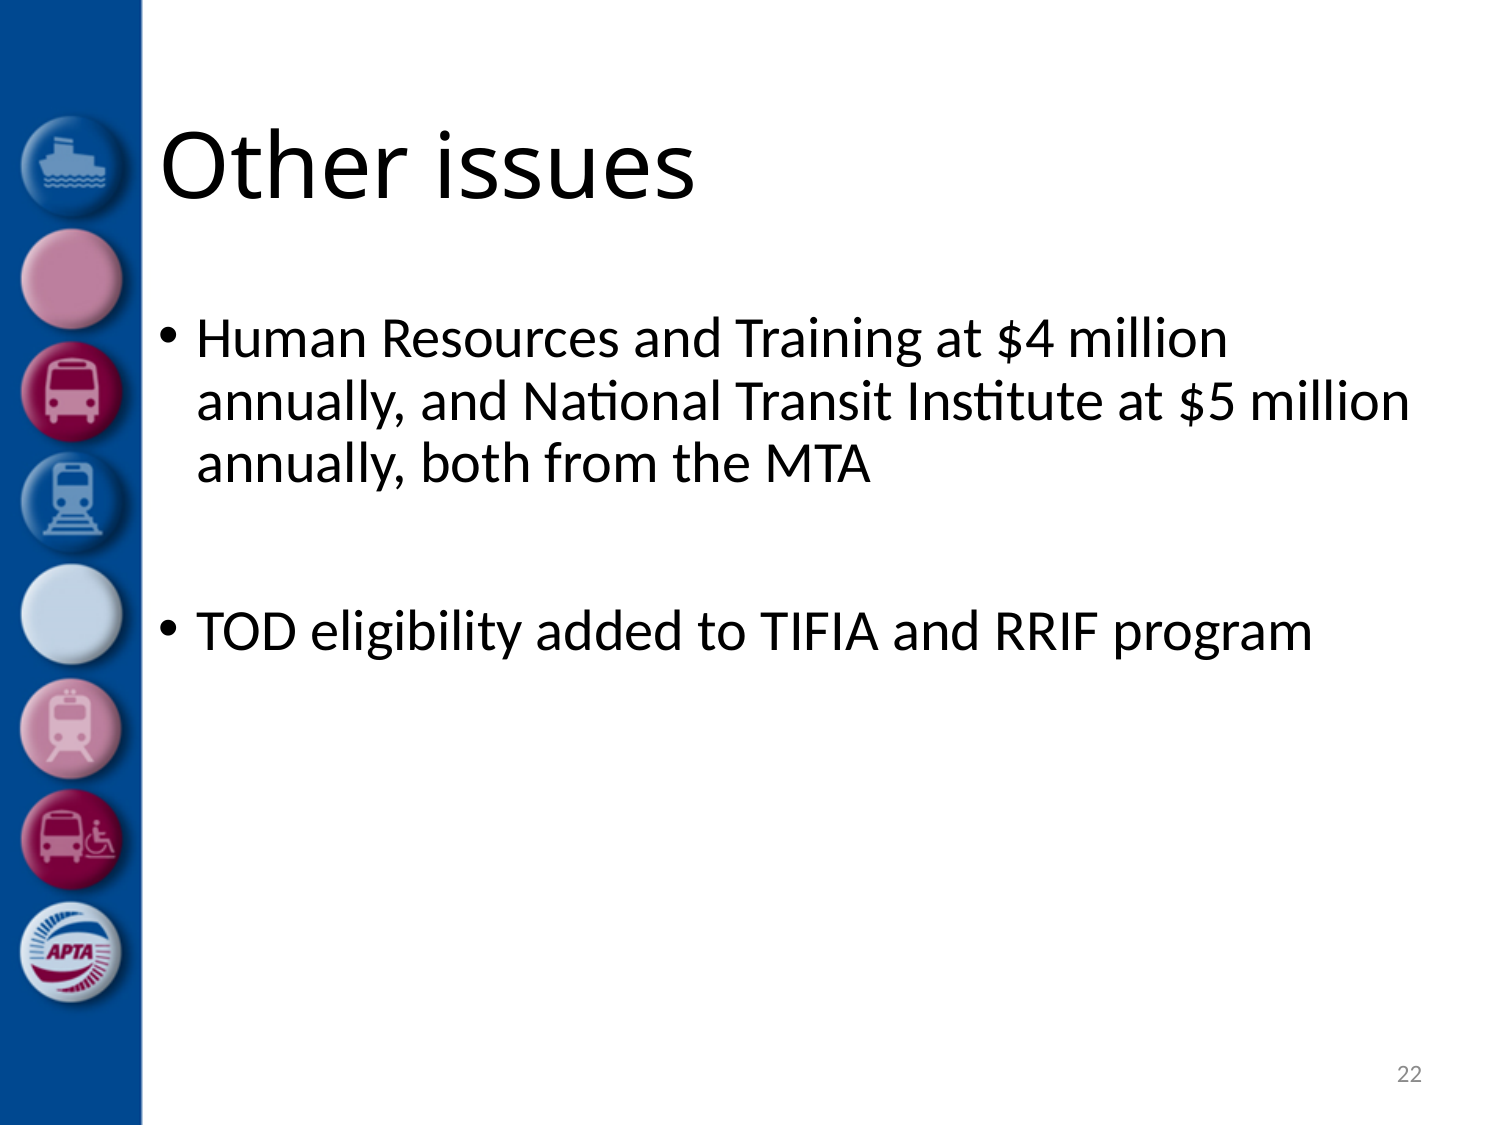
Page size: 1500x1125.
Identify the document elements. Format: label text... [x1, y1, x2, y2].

picture [0, 0, 1500, 1125]
title Other issues [143, 59, 1438, 278]
slide_number 22 [1099, 1042, 1438, 1103]
list Human Resources and Training at $4 million annually, and National Transit Institute at $5 million annually, both from the MTA TOD eligibility added to TIFIA and RRIF program [143, 299, 1438, 1014]
